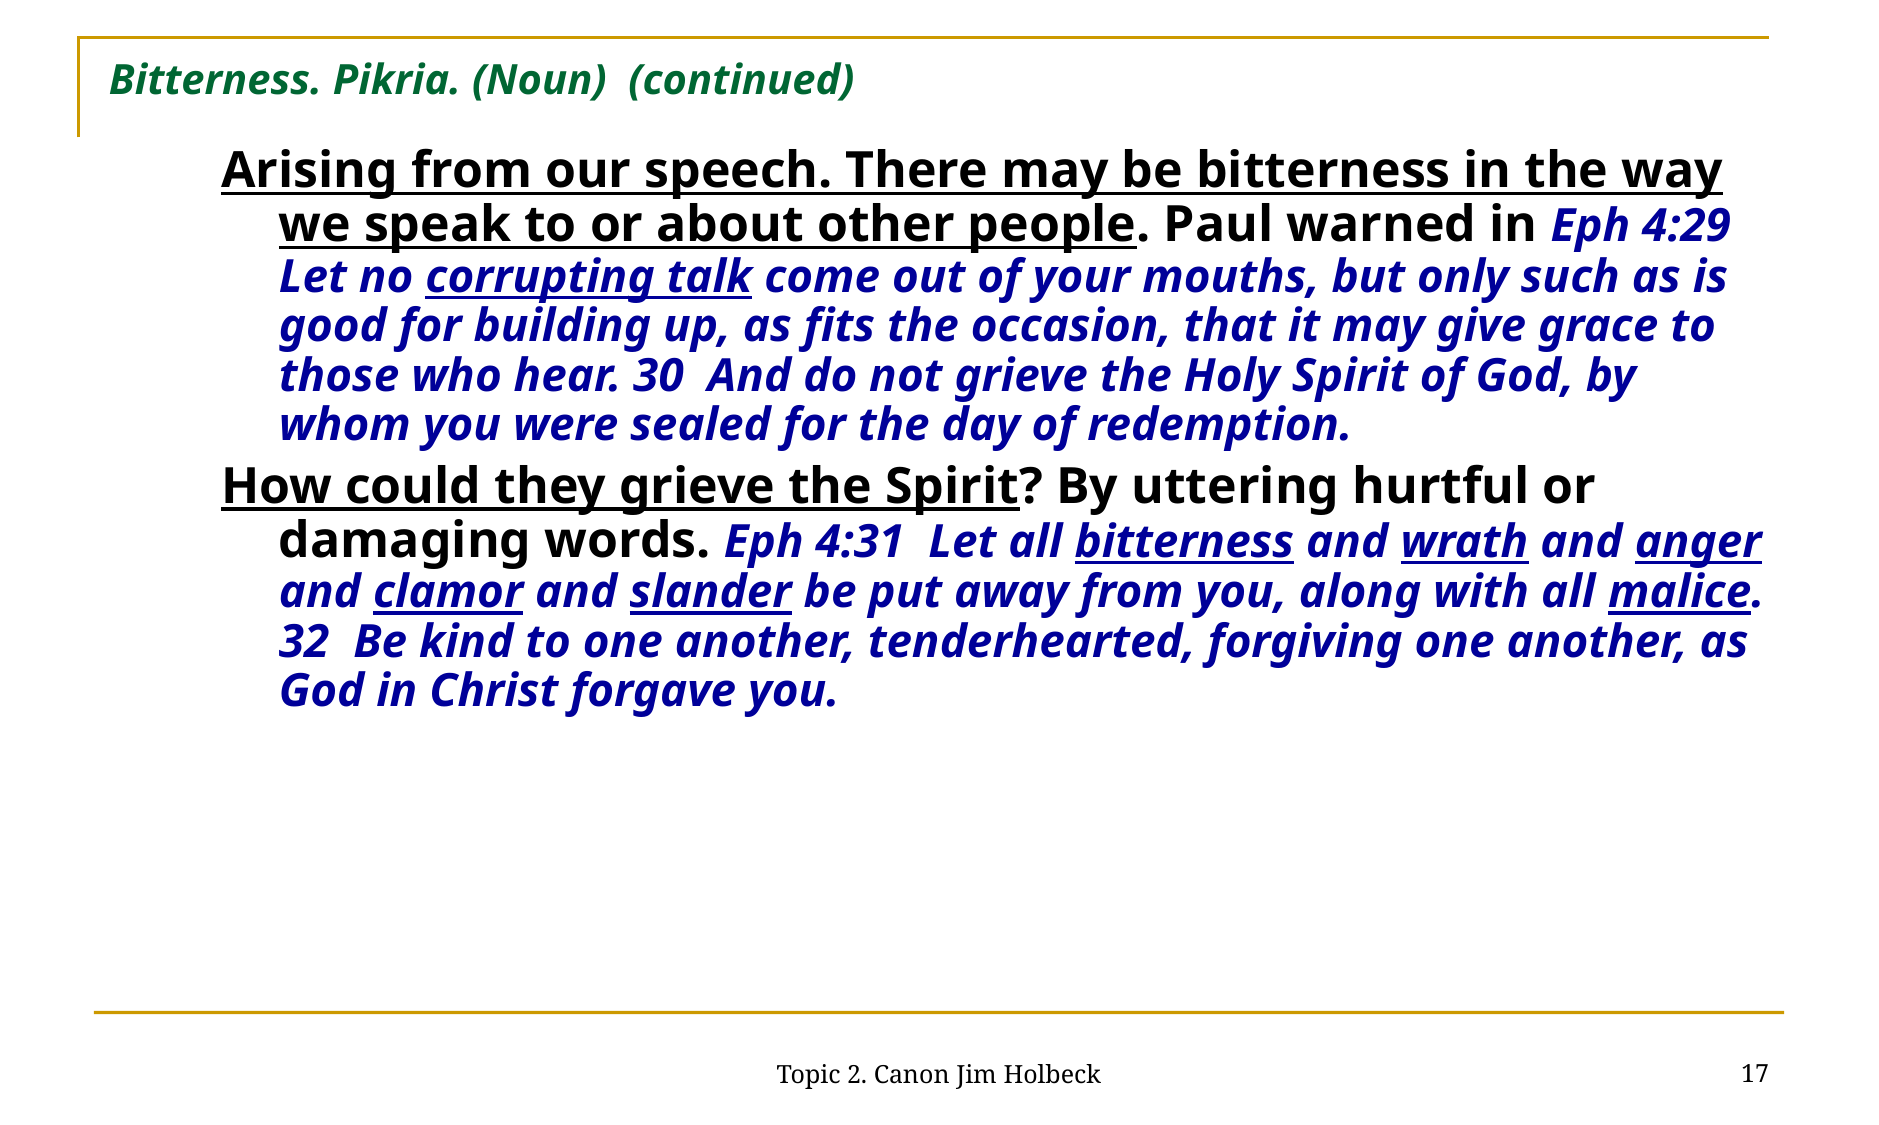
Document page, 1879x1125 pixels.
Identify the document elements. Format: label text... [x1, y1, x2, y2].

title Bitterness. Pikria. (Noun) (continued) [93, 45, 1785, 138]
footer Topic 2. Canon Jim Holbeck [641, 1036, 1237, 1101]
slide_number 17 [1345, 1023, 1785, 1100]
list Arising from our speech. There may be bitterness in the way we speak to or about other people. Paul warned in Eph 4:29 Let no corrupting talk come out of your mouths, but only such as is good for building up, as fits the occasion, that it may give grace to those who hear. 30 And do not grieve the Holy Spirit of God, by whom you were sealed for the day of redemption. How could they grieve the Spirit? By uttering hurtful or damaging words. Eph 4:31 Let all bitterness and wrath and anger and clamor and slander be put away from you, along with all malice. 32 Be kind to one another, tenderhearted, forgiving one another, as God in Christ forgave you. [95, 136, 1783, 1036]
